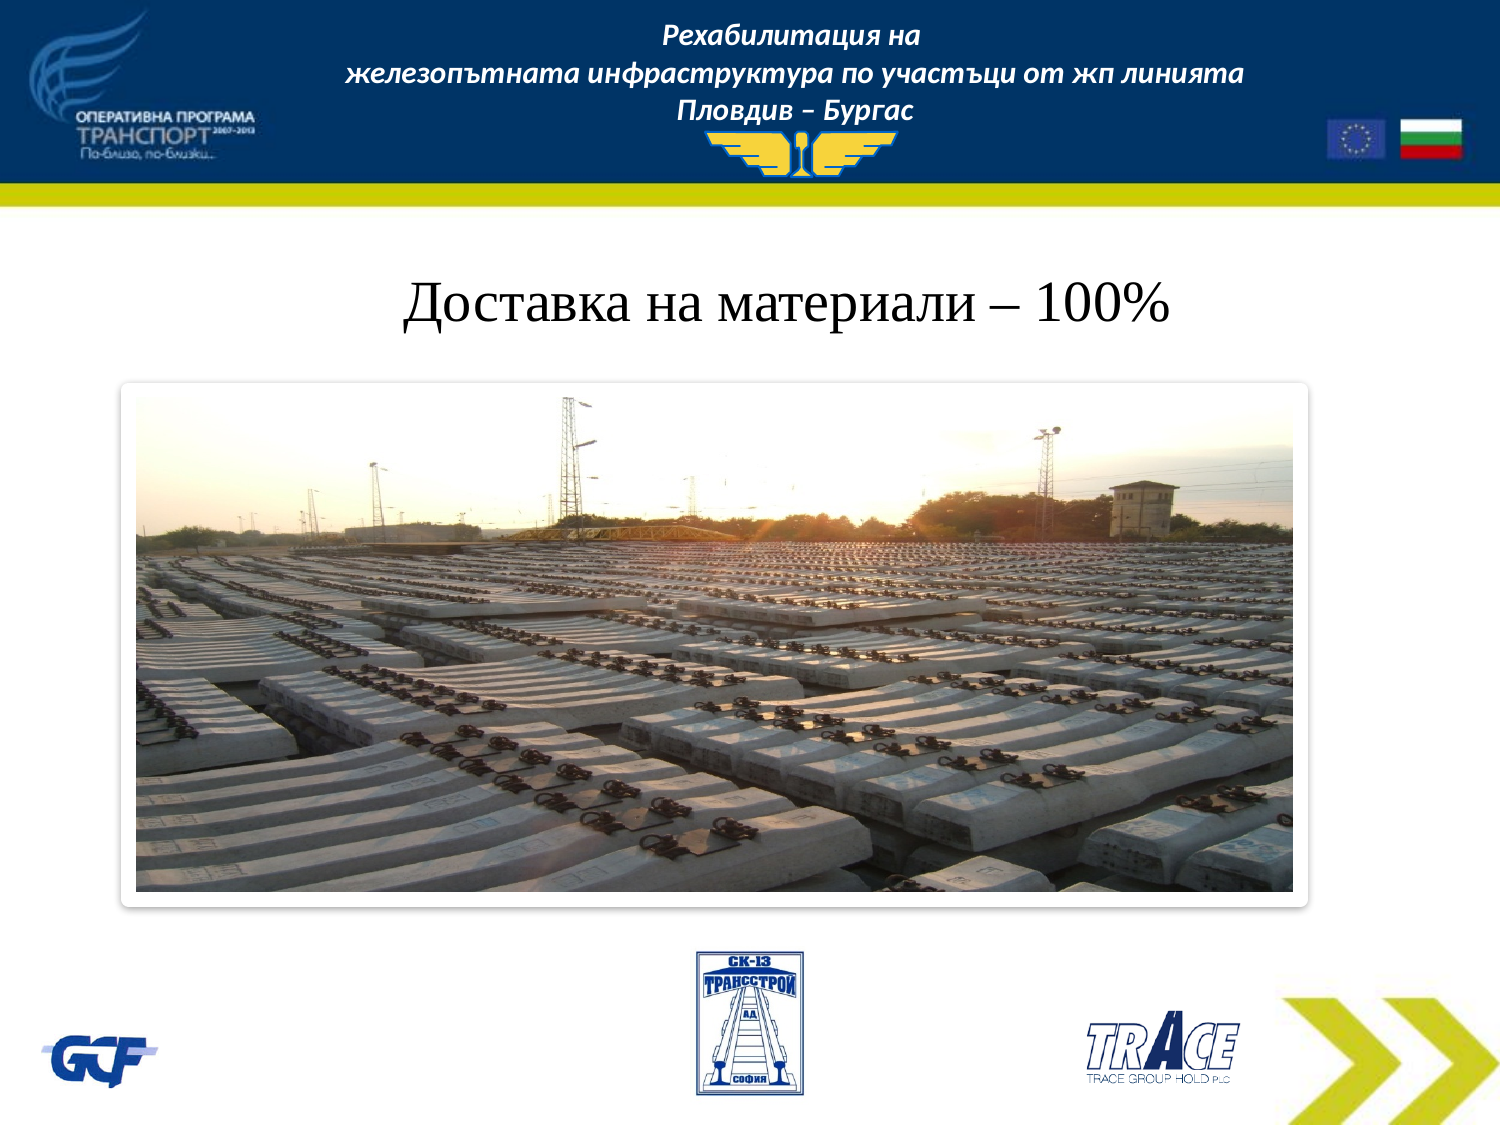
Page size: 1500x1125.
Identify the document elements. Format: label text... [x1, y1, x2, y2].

picture [0, 183, 1500, 1125]
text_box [702, 128, 900, 180]
text_box Доставка на материали – 100% [388, 255, 1187, 341]
text_box Рехабилитация на железопътната инфраструктура по участъци от жп линията Пловдив – Бургас [269, 23, 1321, 118]
picture [0, 0, 1500, 180]
